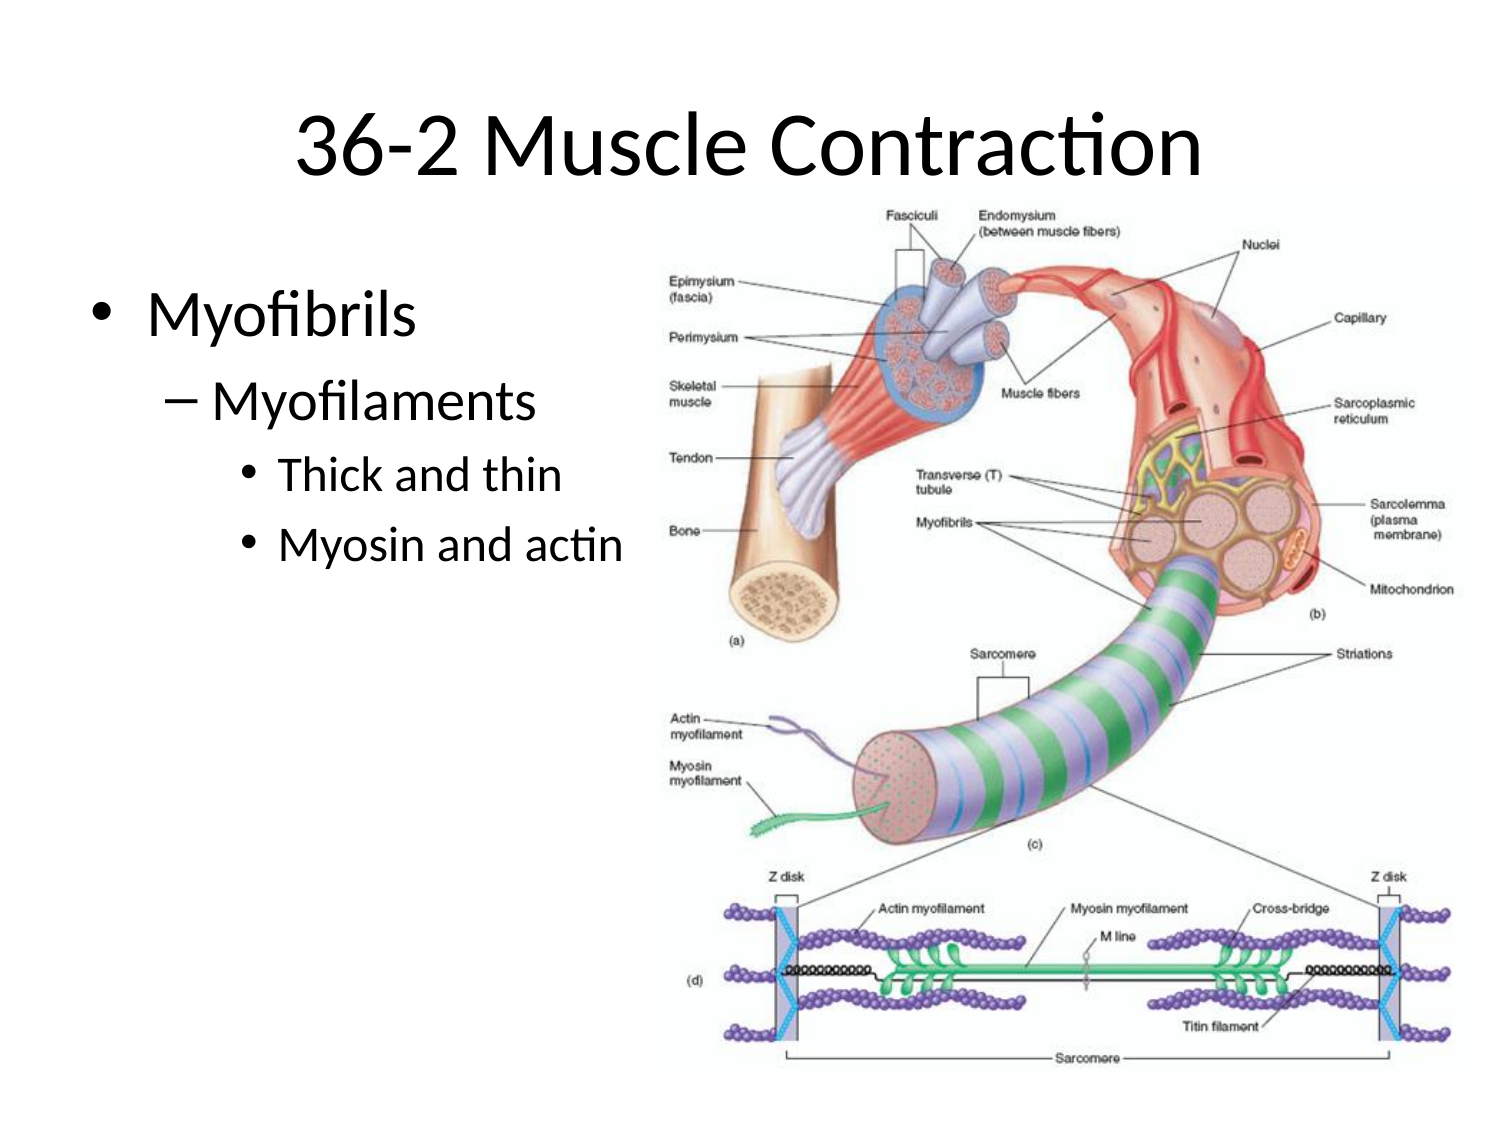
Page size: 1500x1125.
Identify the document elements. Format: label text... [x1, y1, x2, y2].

title 36-2 Muscle Contraction [75, 45, 1425, 233]
picture [649, 185, 1476, 1074]
list Myofibrils Myofilaments Thick and thin Myosin and actin [75, 262, 644, 1005]
